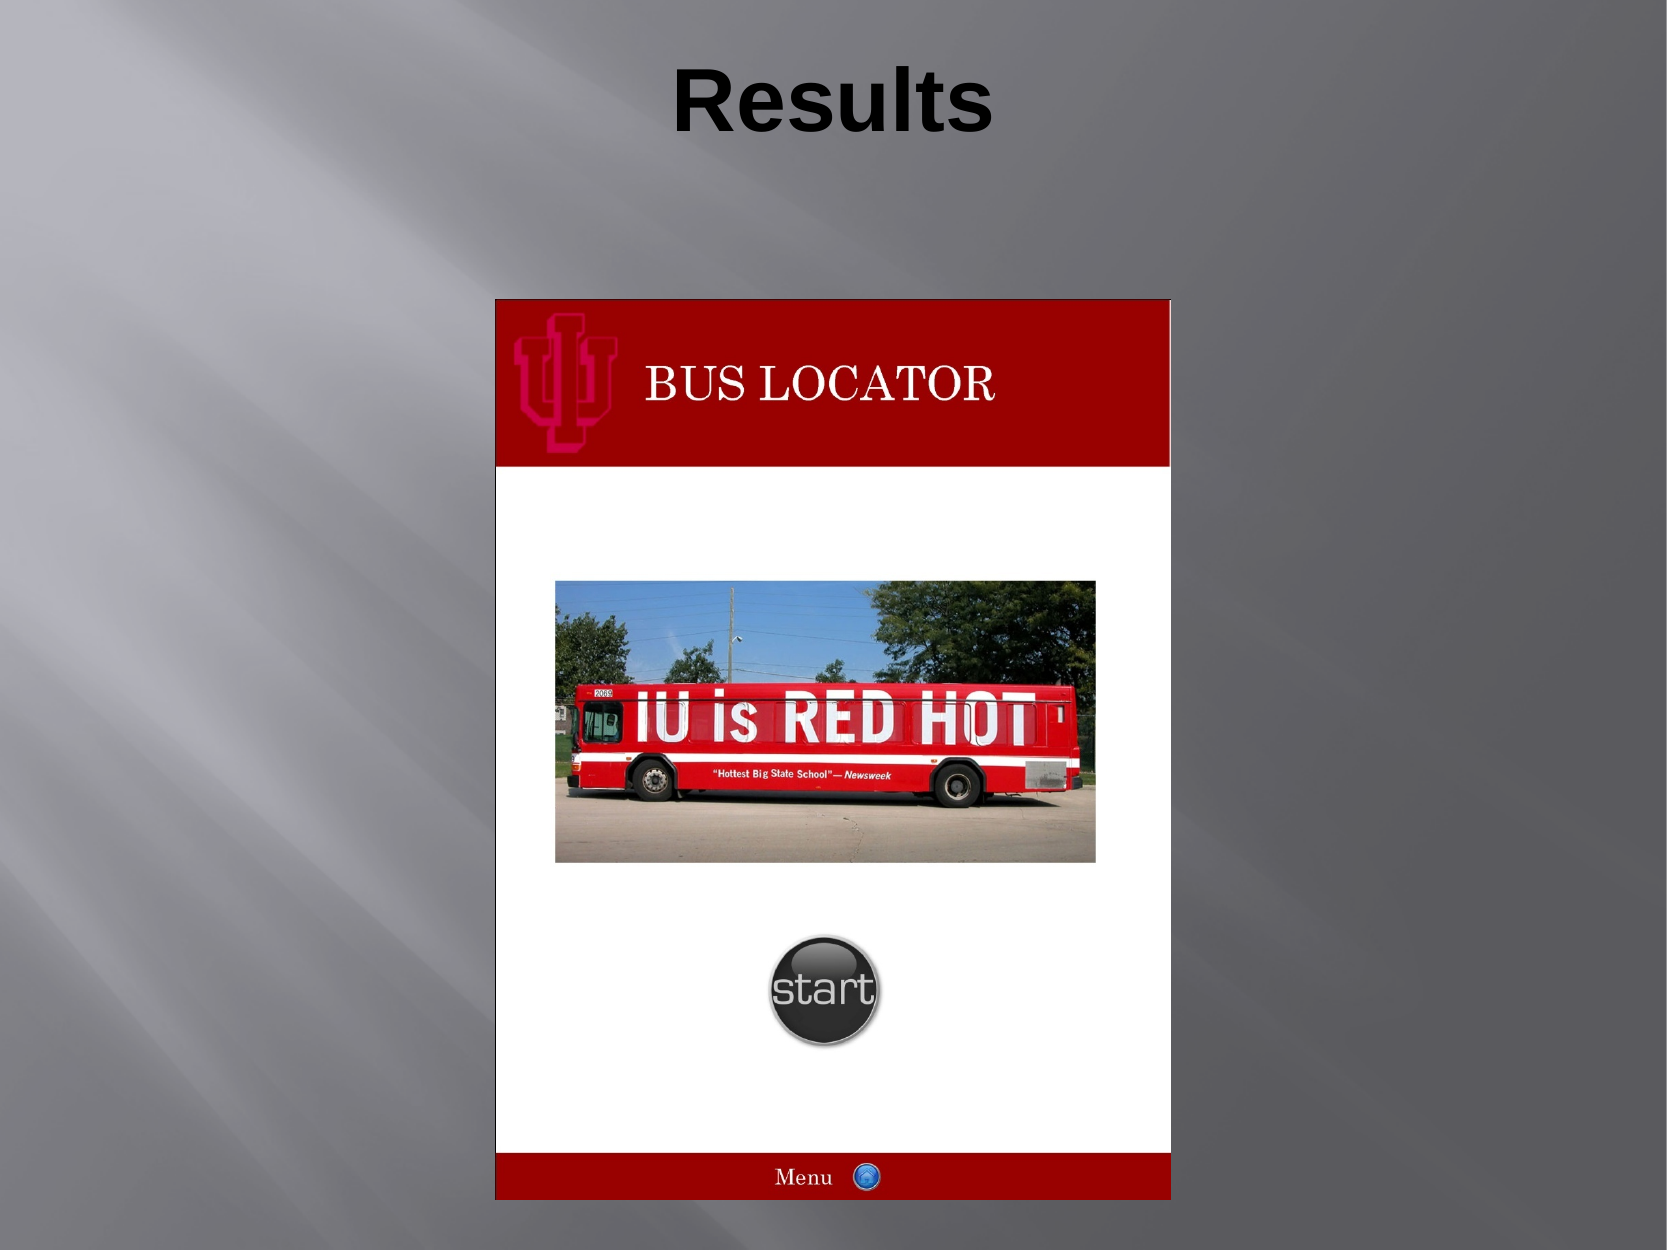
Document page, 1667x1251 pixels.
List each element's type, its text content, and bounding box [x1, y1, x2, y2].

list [495, 299, 1171, 1201]
title Results [40, 50, 1626, 200]
